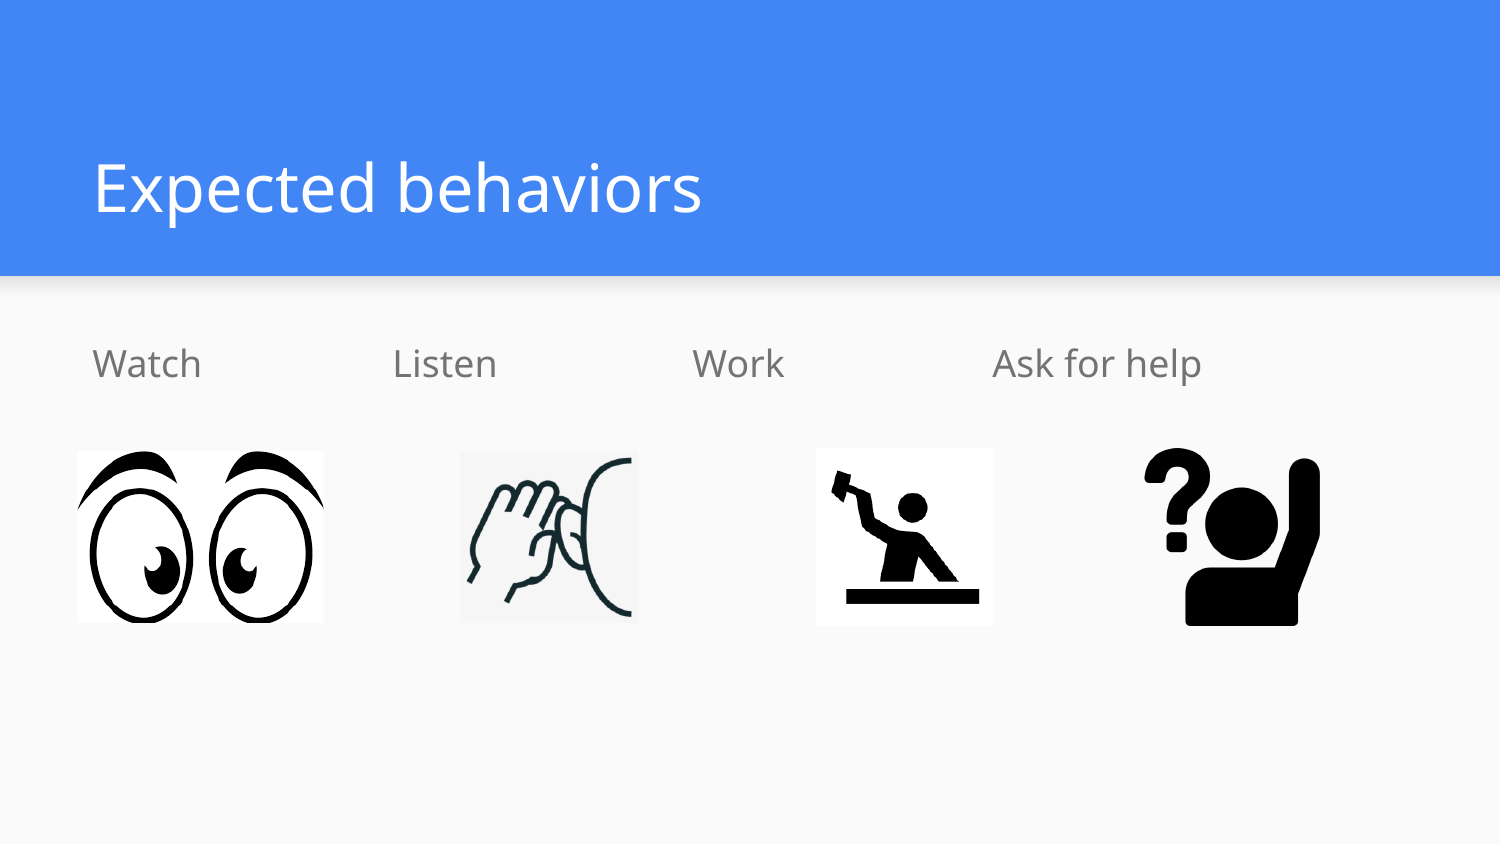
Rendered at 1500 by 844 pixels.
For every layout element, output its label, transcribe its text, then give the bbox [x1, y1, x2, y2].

picture [77, 451, 324, 623]
picture [1143, 448, 1321, 626]
title Expected behaviors [77, 121, 1427, 248]
picture [460, 451, 639, 623]
picture [816, 448, 994, 626]
list Watch Listen Work Ask for help [77, 314, 1427, 760]
